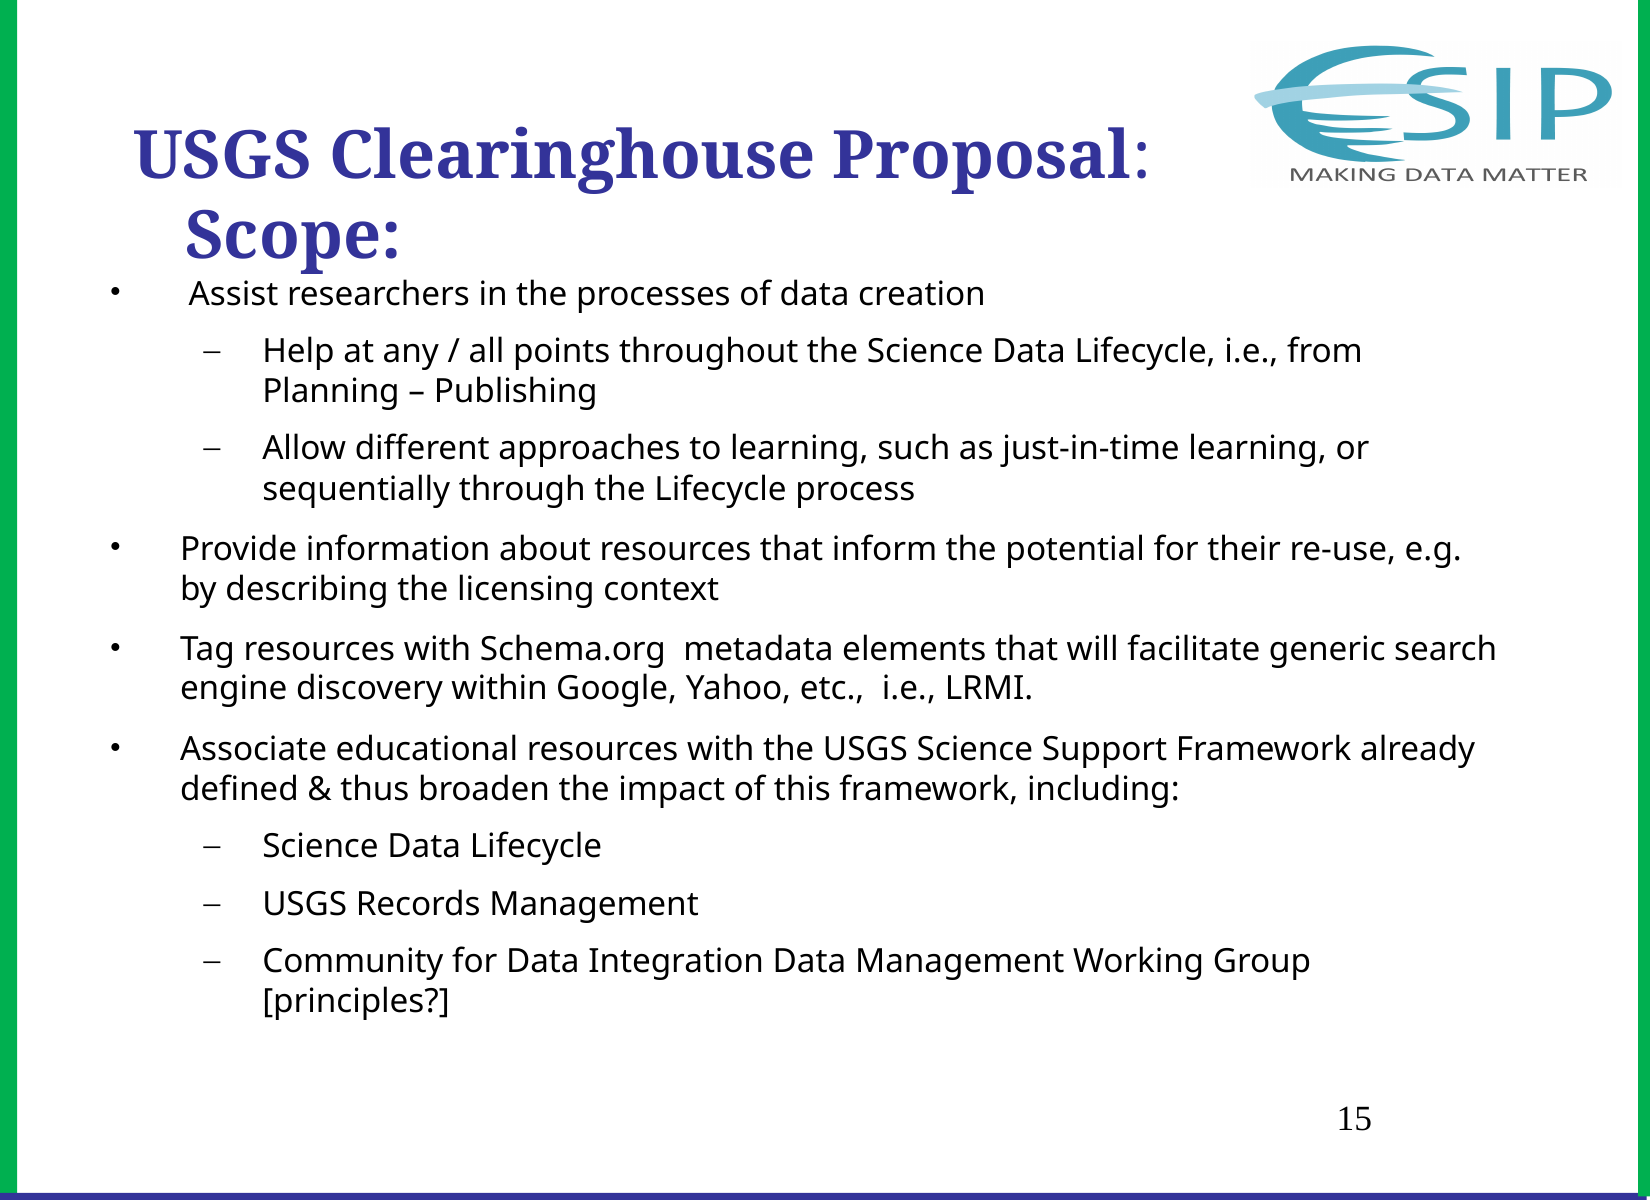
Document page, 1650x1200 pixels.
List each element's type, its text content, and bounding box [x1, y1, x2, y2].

slide_number 15 [1323, 1092, 1385, 1151]
list Assist researchers in the processes of data creation Help at any / all points throughout the Science Data Lifecycle, i.e., from Planning – Publishing Allow different approaches to learning, such as just-in-time learning, or sequentially through the Lifecycle process Provide information about resources that inform the potential for their re-use, e.g. by describing the licensing context Tag resources with Schema.org metadata elements that will facilitate generic search engine discovery within Google, Yahoo, etc., i.e., LRMI. Associate educational resources with the USGS Science Support Framework already defined & thus broaden the impact of this framework, including: Science Data Lifecycle USGS Records Management Community for Data Integration Data Management Working Group [principles?] [99, 261, 1521, 1117]
text_box [1638, 0, 1650, 1197]
text_box [0, 1192, 1647, 1200]
text_box [0, 0, 18, 1192]
picture [1249, 40, 1622, 188]
title USGS Clearinghouse Proposal: Scope: [123, 66, 1213, 238]
